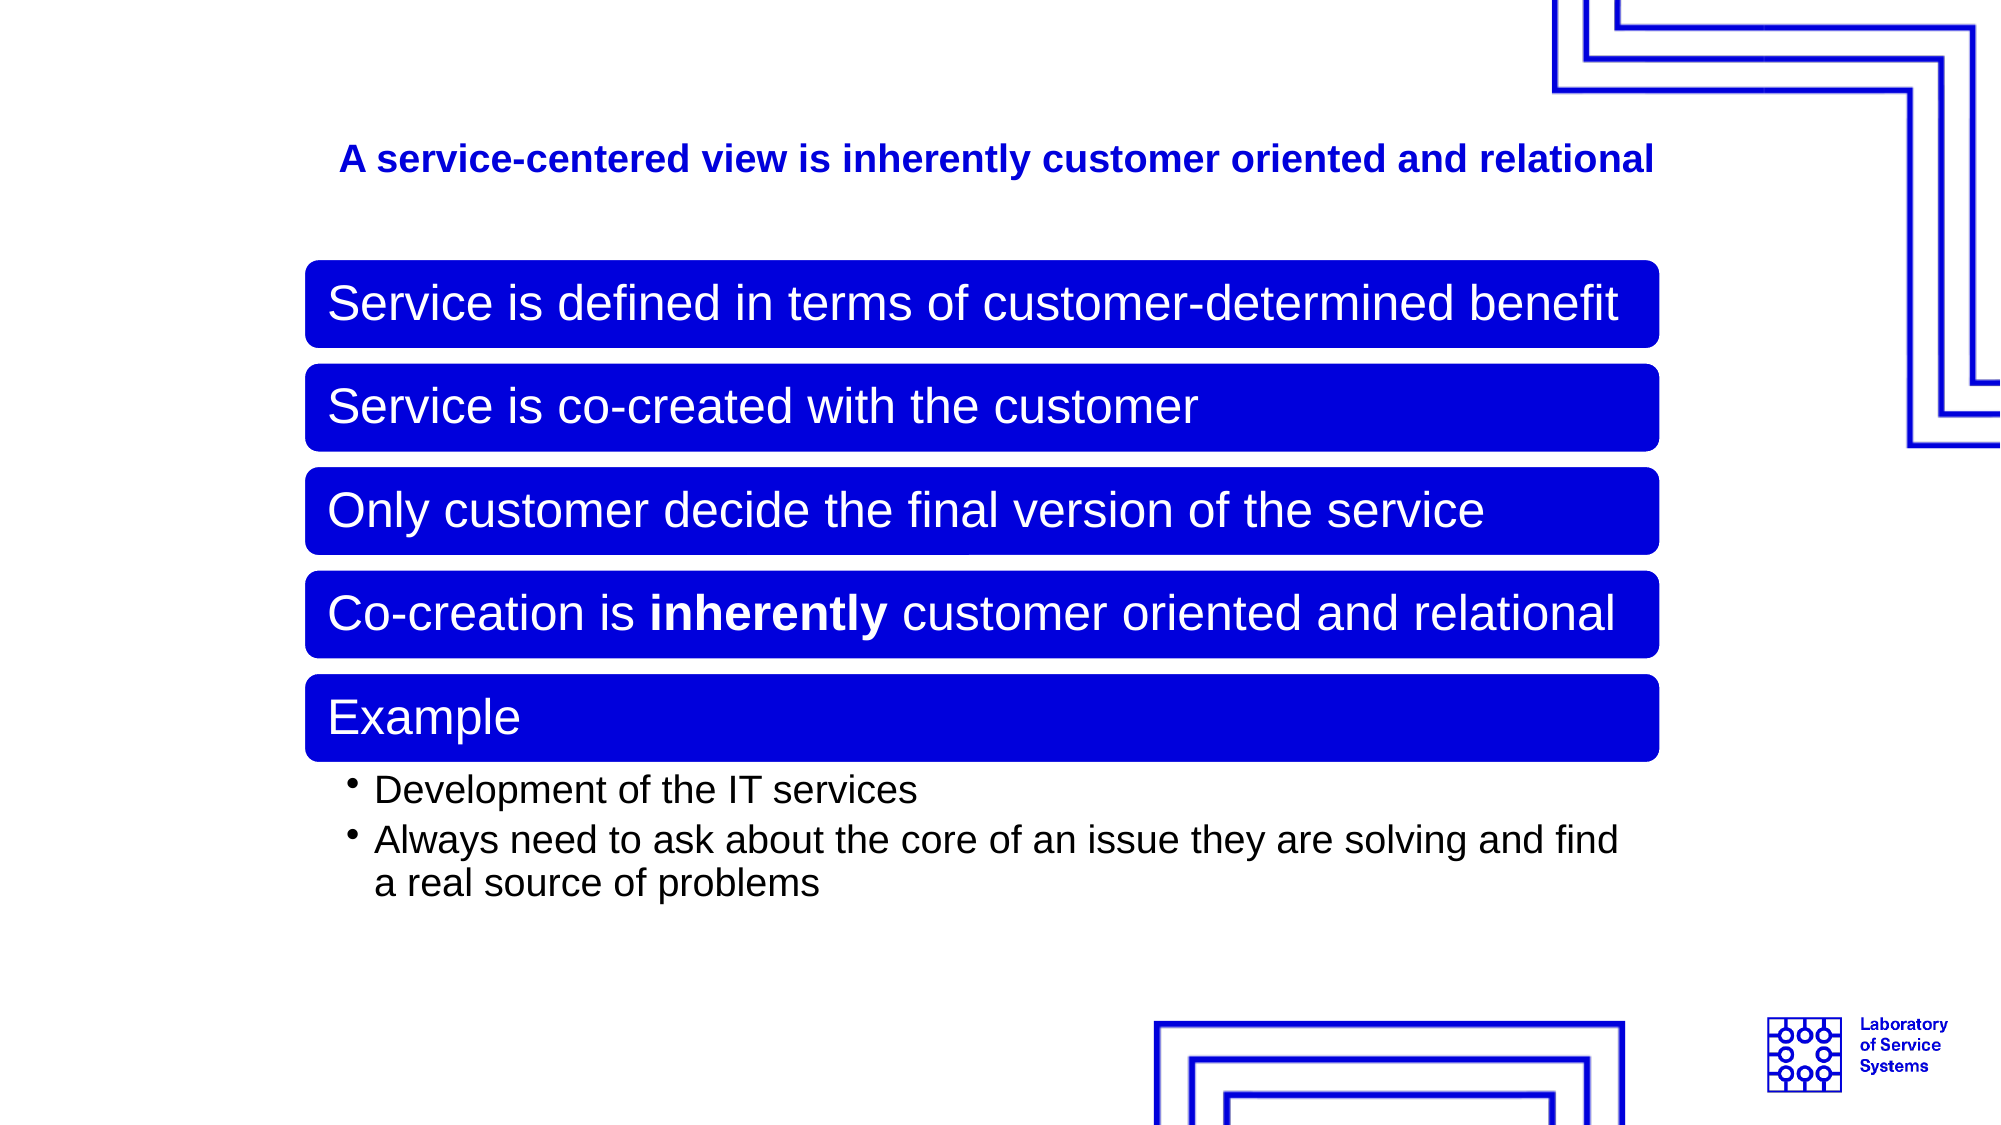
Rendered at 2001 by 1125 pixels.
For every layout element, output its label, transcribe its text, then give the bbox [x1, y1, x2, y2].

title A service-centered view is inherently customer oriented and relational [338, 118, 1662, 193]
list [302, 207, 1662, 957]
picture [1765, 1015, 1949, 1093]
picture [1148, 1015, 1633, 1125]
picture [1544, 0, 2001, 458]
